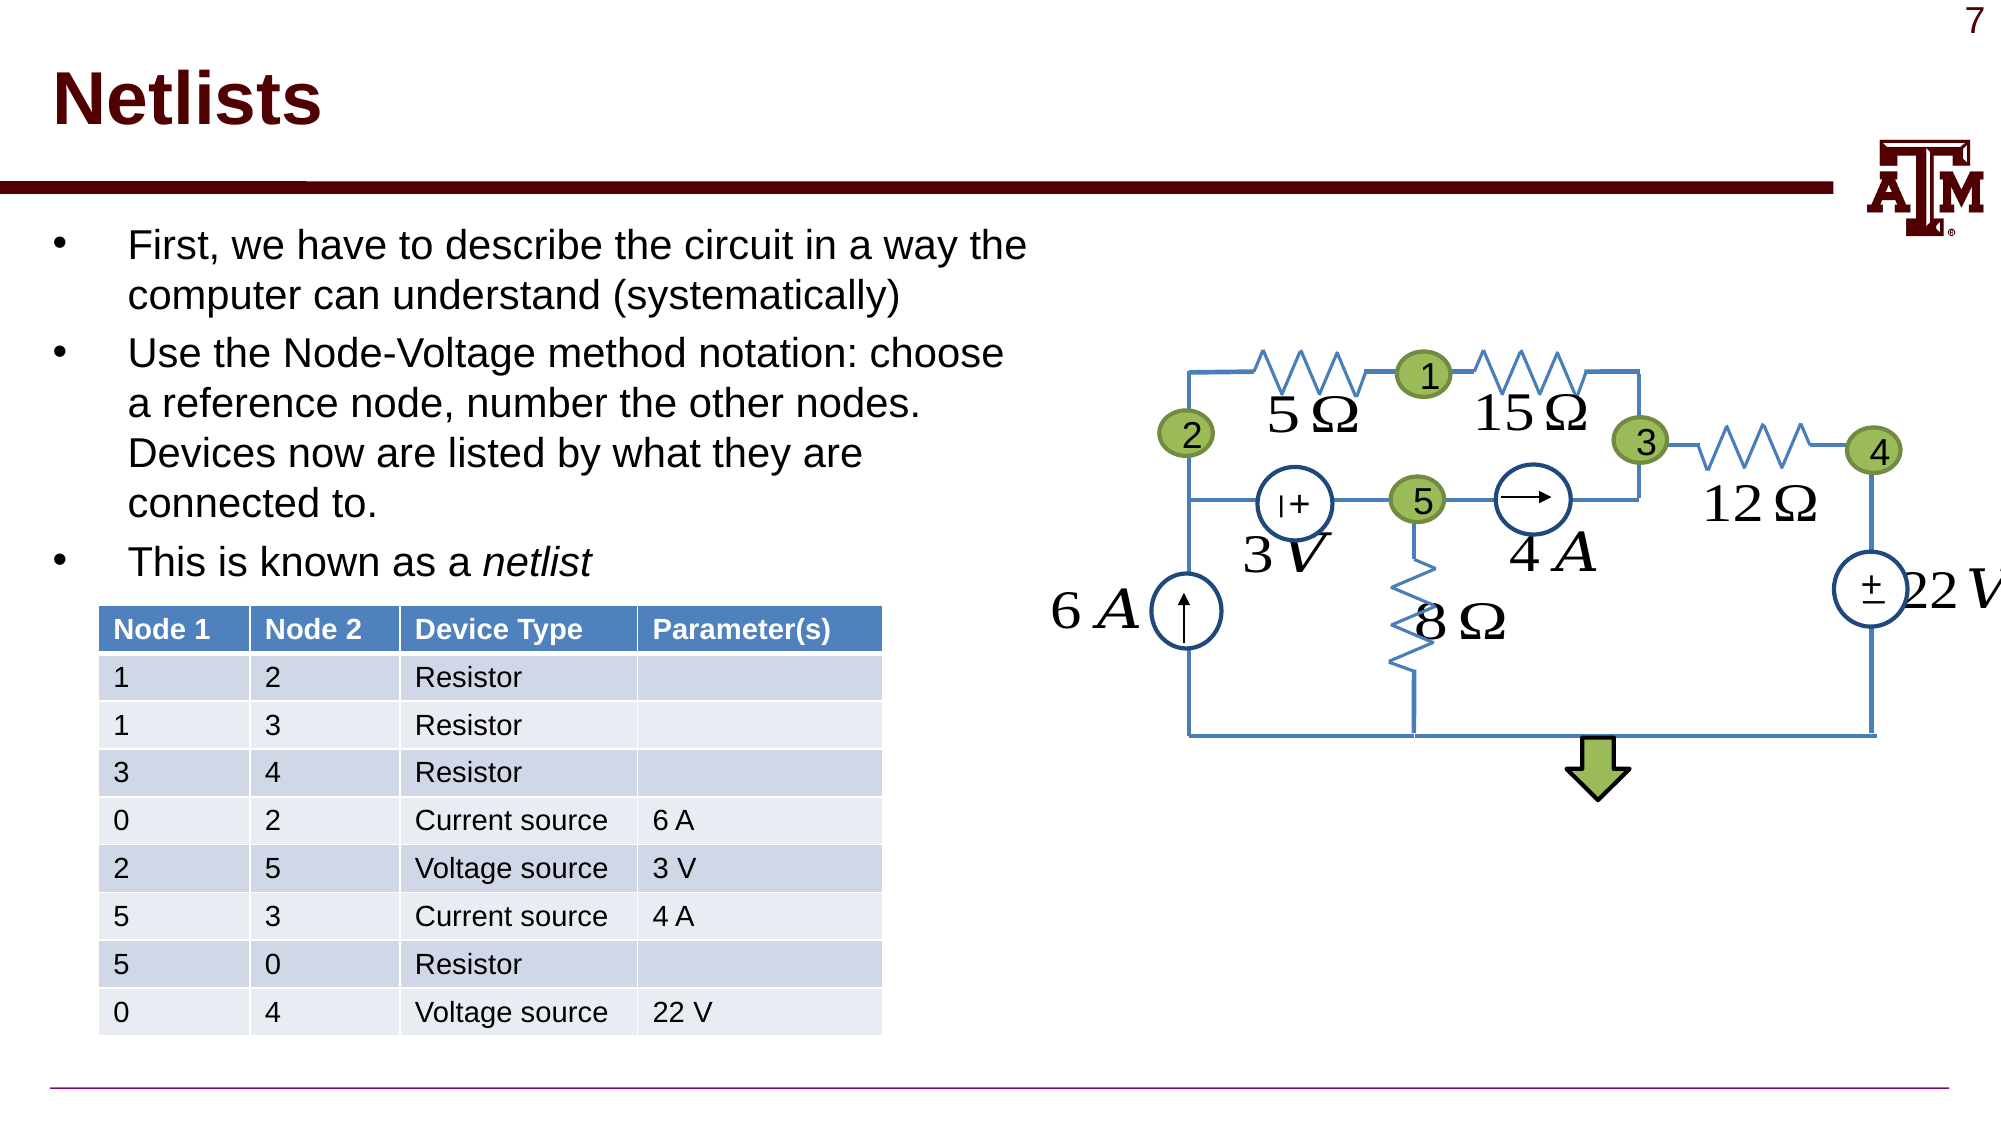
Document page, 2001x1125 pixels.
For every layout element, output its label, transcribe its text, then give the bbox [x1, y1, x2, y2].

list First, we have to describe the circuit in a way the computer can understand (systematically) Use the Node-Voltage method notation: choose a reference node, number the other nodes. Devices now are listed by what they are connected to. This is known as a netlist [37, 209, 1049, 1063]
picture [1850, 112, 2000, 263]
title Netlists [37, 12, 1826, 188]
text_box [1049, 349, 2000, 801]
